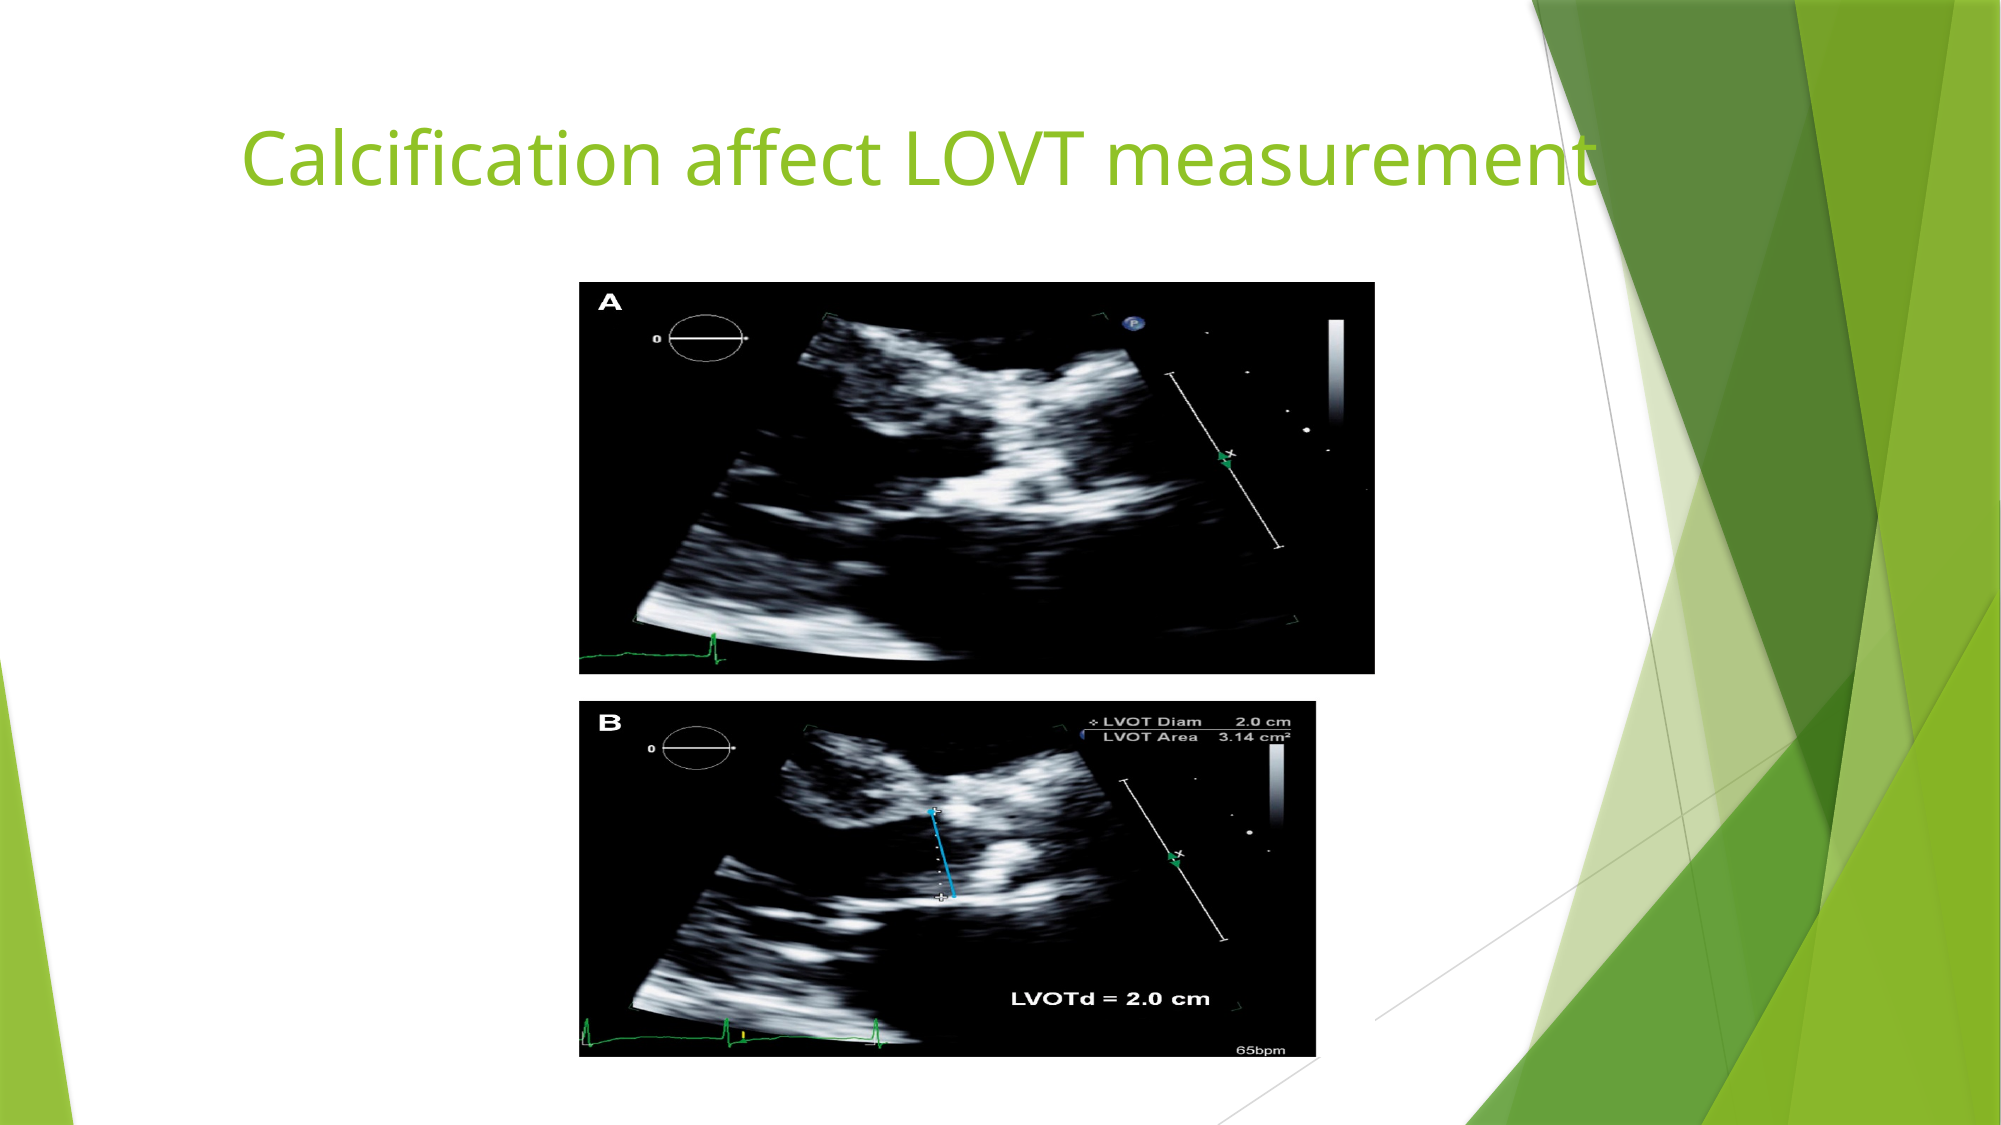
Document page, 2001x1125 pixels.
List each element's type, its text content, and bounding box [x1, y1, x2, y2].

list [579, 282, 1376, 1057]
title Calcification affect LOVT measurement [225, 102, 1888, 313]
